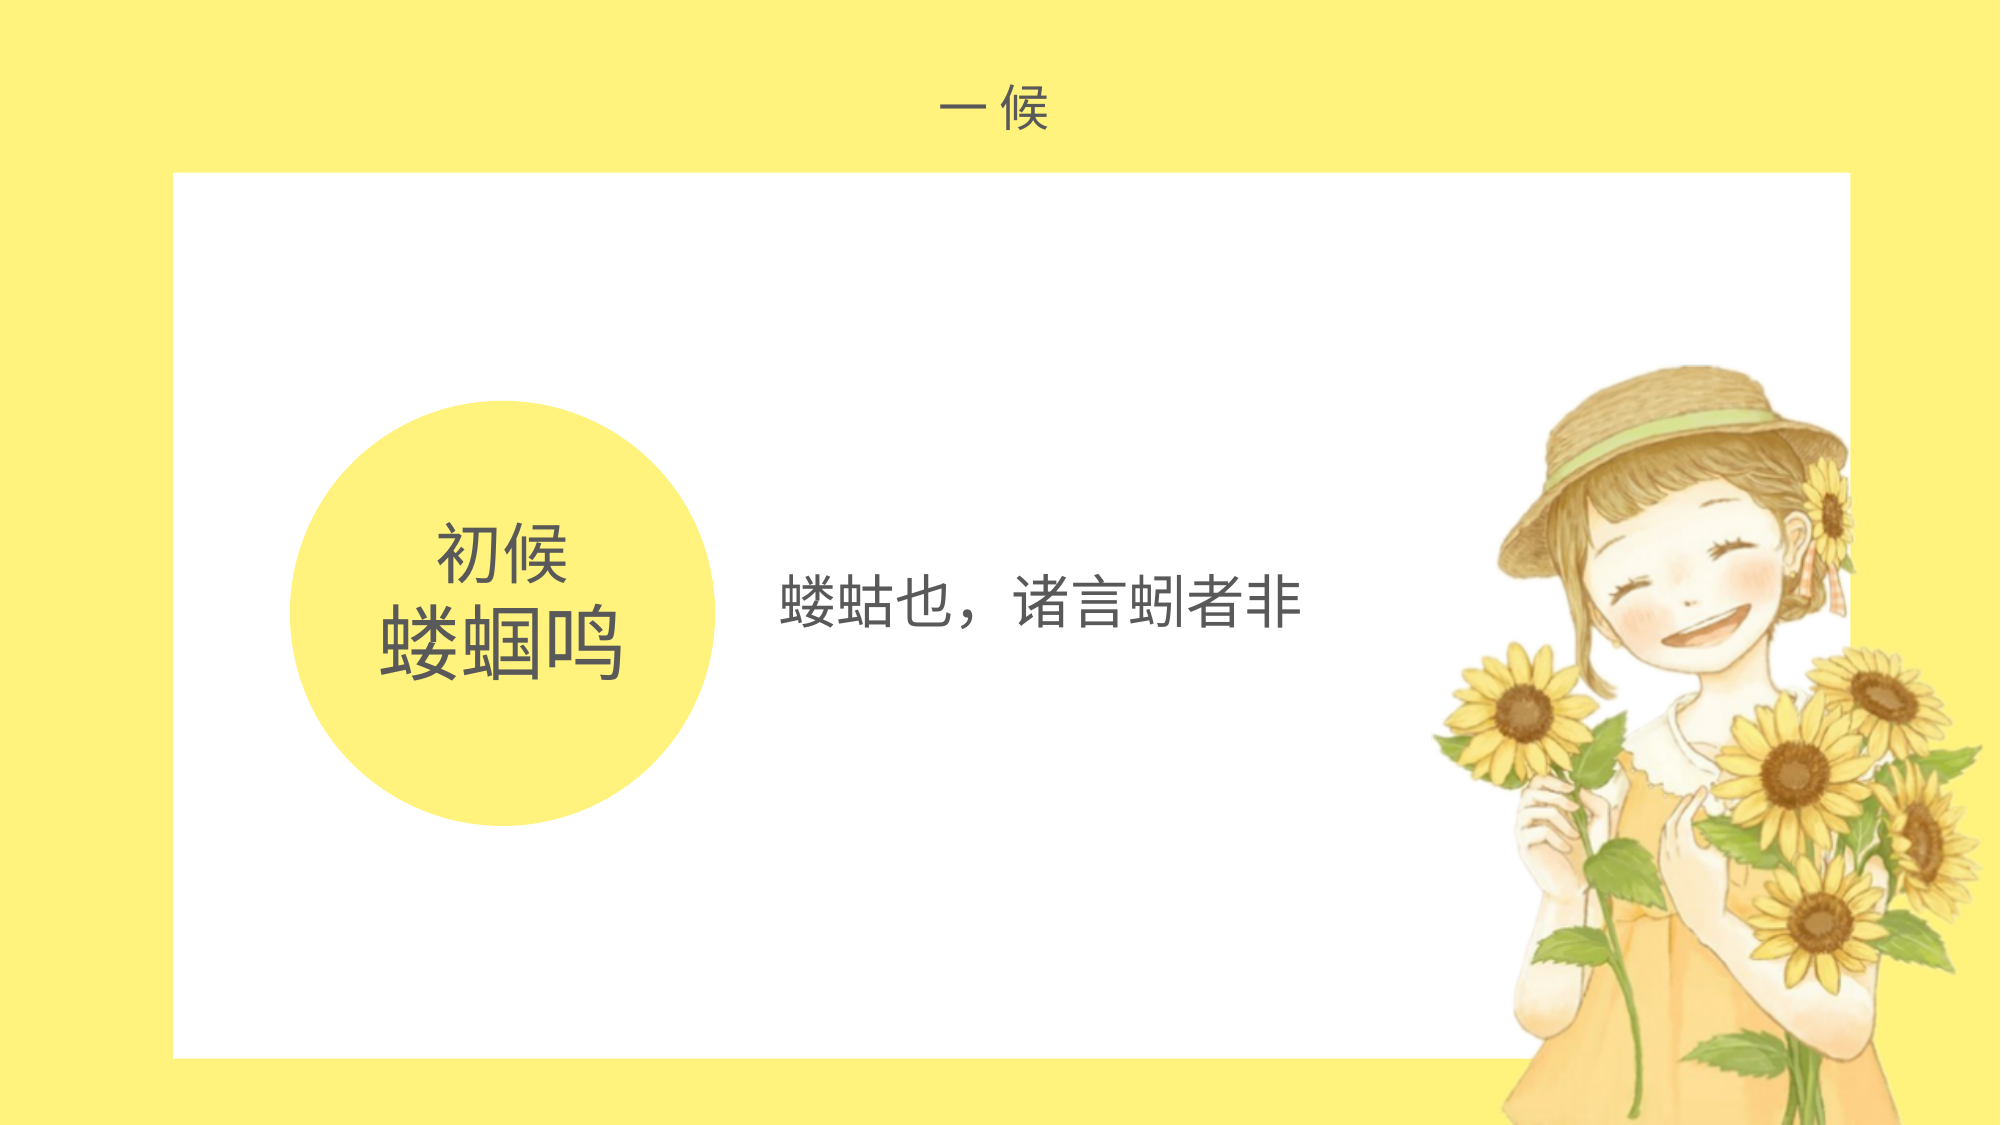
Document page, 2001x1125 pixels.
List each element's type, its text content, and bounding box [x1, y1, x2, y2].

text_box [289, 400, 716, 826]
title 一 候 [692, 78, 1296, 143]
list 蝼蛄也，诸言蚓者非 [763, 566, 1377, 673]
text_box [172, 172, 1851, 1060]
picture [1377, 298, 1998, 1125]
